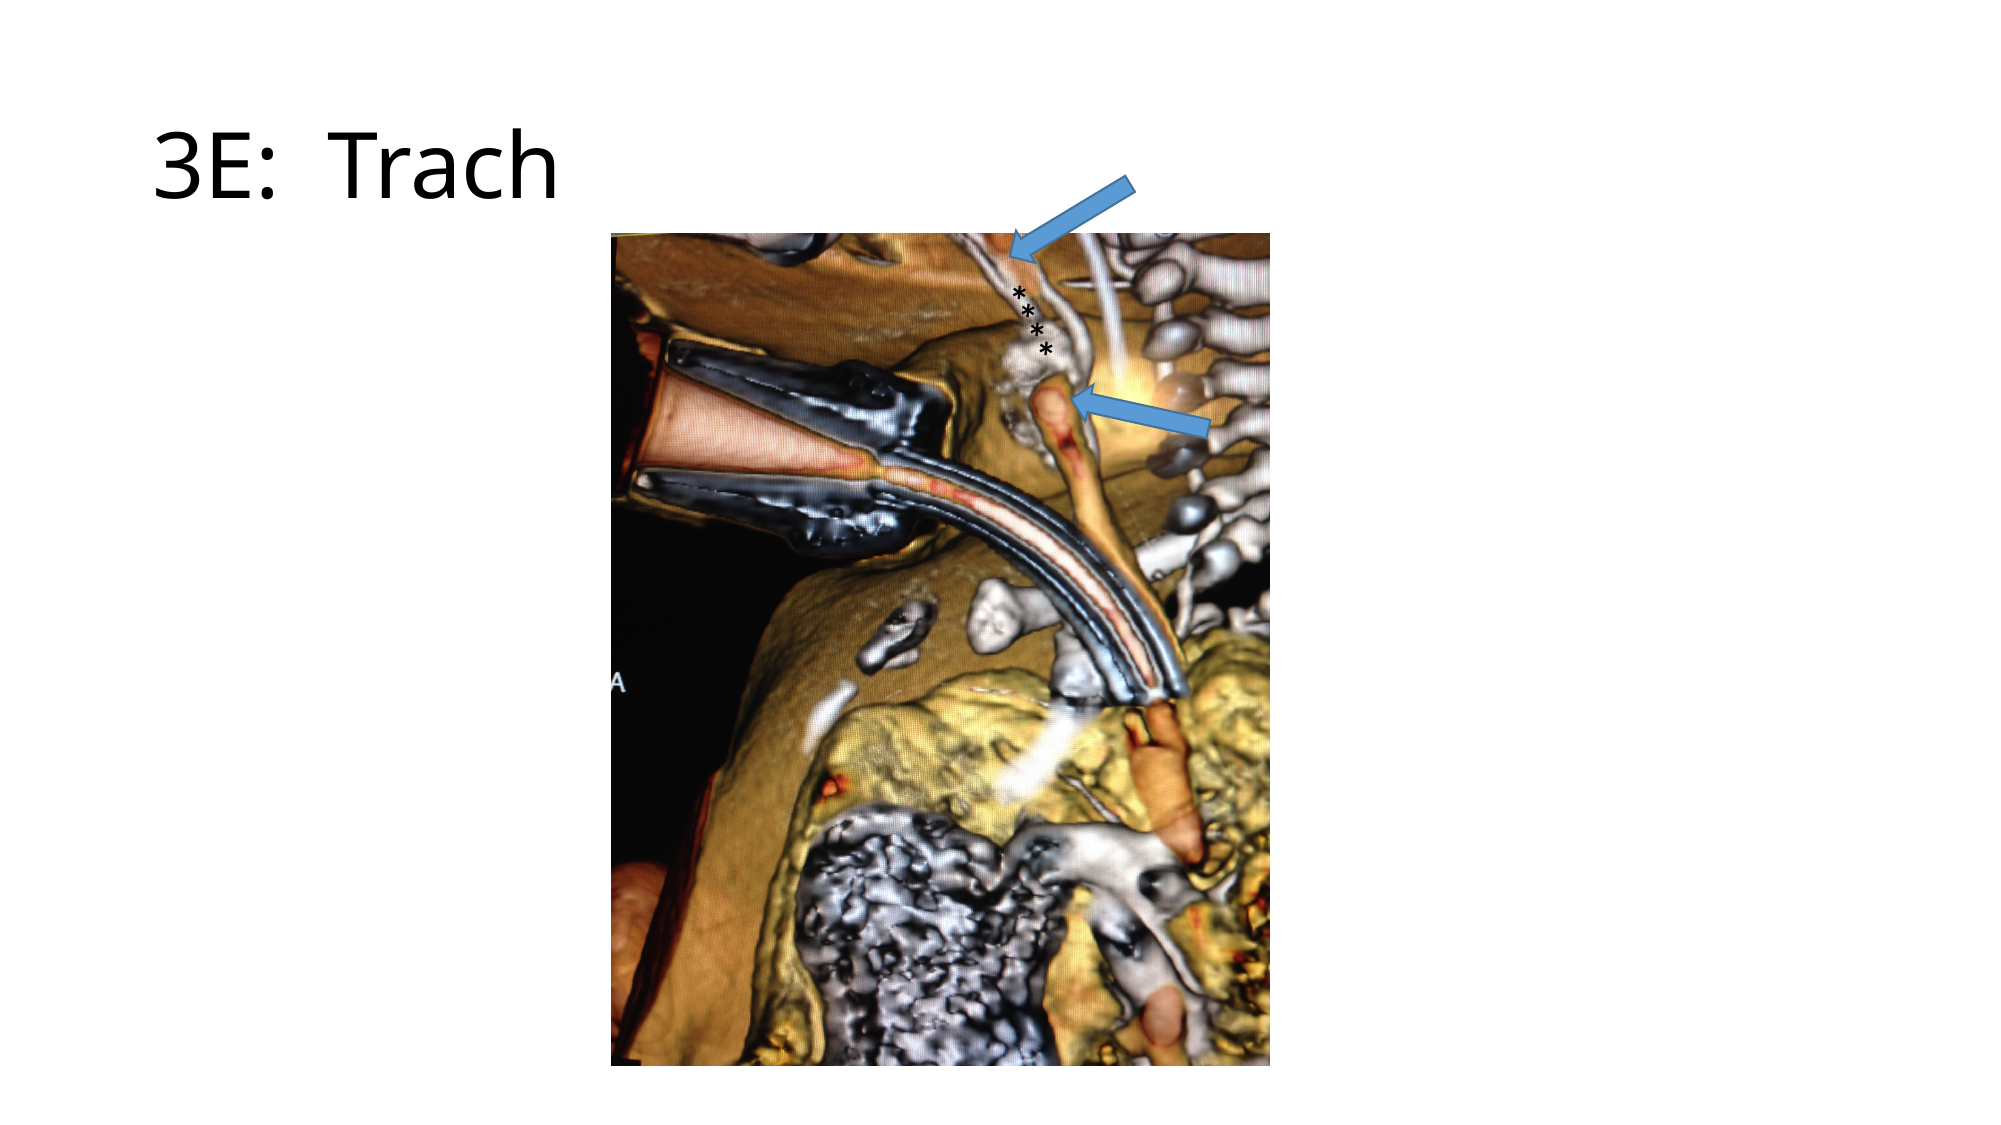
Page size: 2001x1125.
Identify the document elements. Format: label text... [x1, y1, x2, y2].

title 3E: Trach [137, 59, 1863, 278]
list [611, 233, 1270, 1066]
text_box [1028, 174, 1137, 233]
